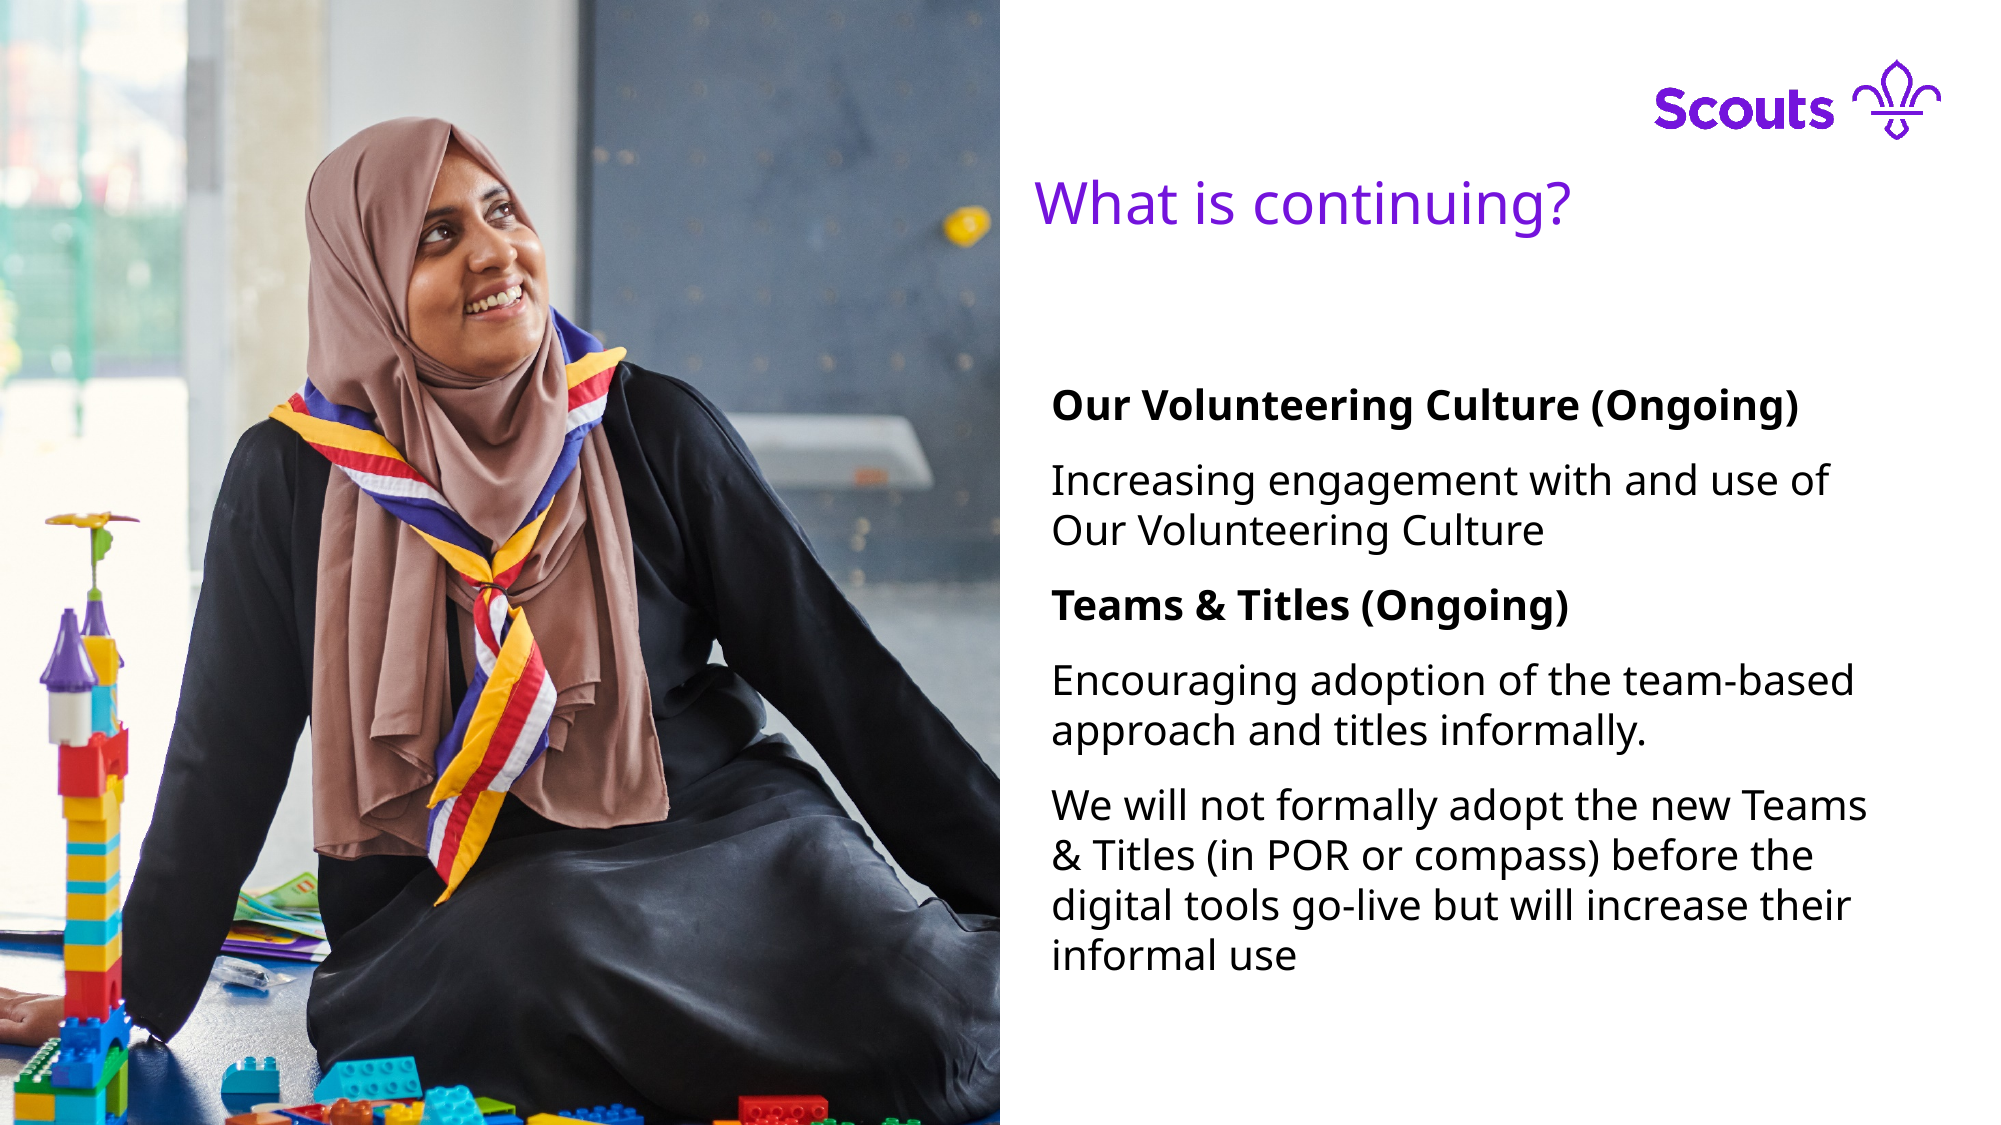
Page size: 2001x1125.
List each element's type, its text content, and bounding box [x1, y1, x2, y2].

picture [1654, 59, 1941, 140]
text_box Our Volunteering Culture (Ongoing) Increasing engagement with and use of Our Volunteering Culture Teams & Titles (Ongoing) Encouraging adoption of the team-based approach and titles informally. We will not formally adopt the new Teams & Titles (in POR or compass) before the digital tools go-live but will increase their informal use [1034, 371, 1913, 987]
text_box What is continuing? [1034, 165, 1993, 236]
picture [0, 0, 1001, 1125]
